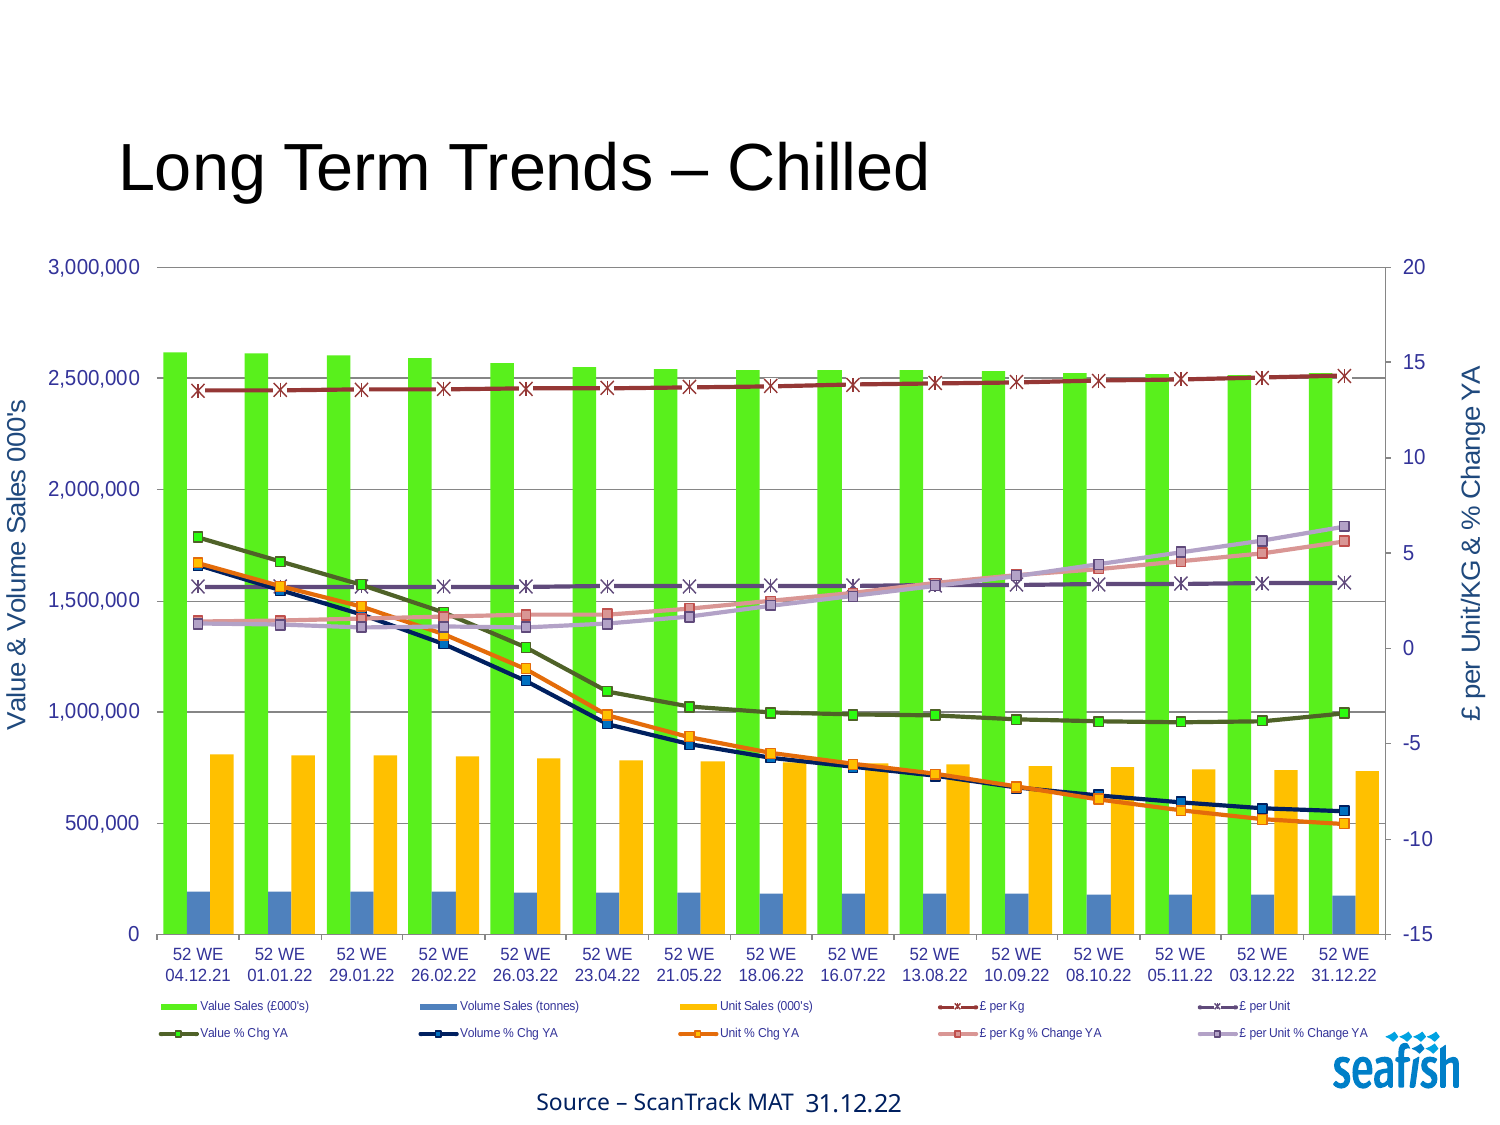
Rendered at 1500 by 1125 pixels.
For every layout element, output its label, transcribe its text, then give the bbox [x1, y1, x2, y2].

text_box Source – ScanTrack MAT [508, 1079, 823, 1123]
picture [728, 1081, 979, 1115]
title Long Term Trends – Chilled [103, 59, 1397, 240]
picture [0, 240, 1500, 1062]
